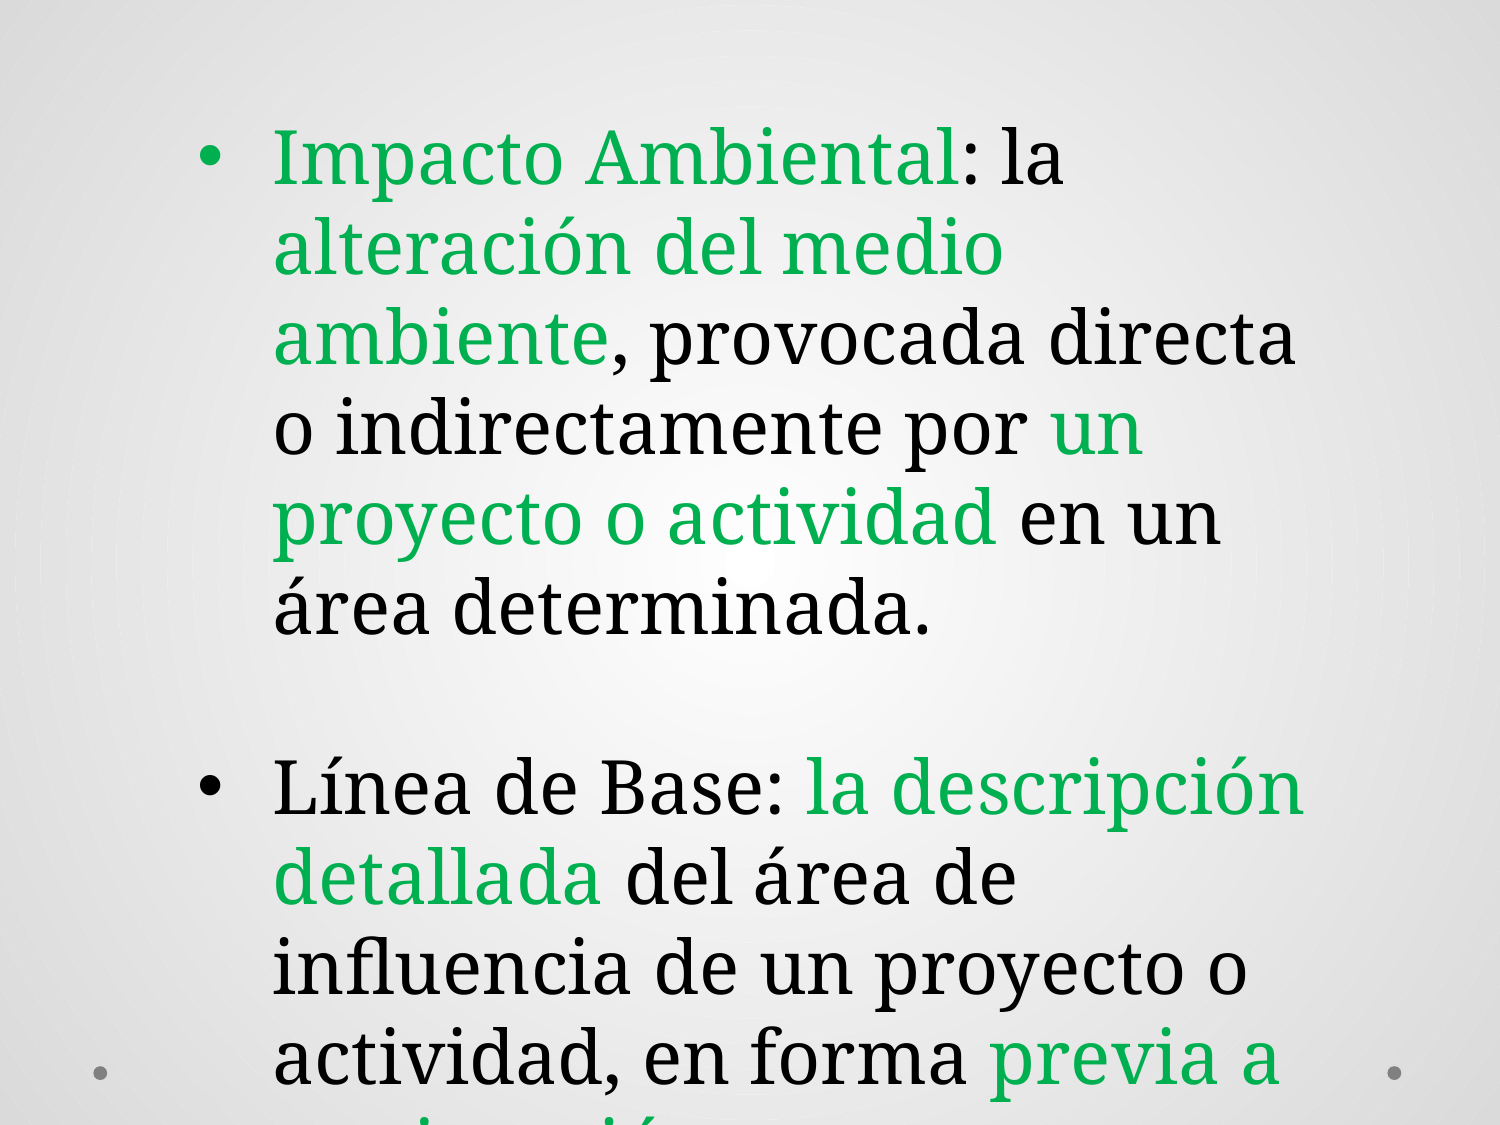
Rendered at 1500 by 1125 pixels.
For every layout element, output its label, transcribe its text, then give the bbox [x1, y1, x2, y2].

text_box Impacto Ambiental: la alteración del medio ambiente, provocada directa o indirectamente por un proyecto o actividad en un área determinada. Línea de Base: la descripción detallada del área de influencia de un proyecto o actividad, en forma previa a su ejecución. [182, 101, 1341, 1125]
